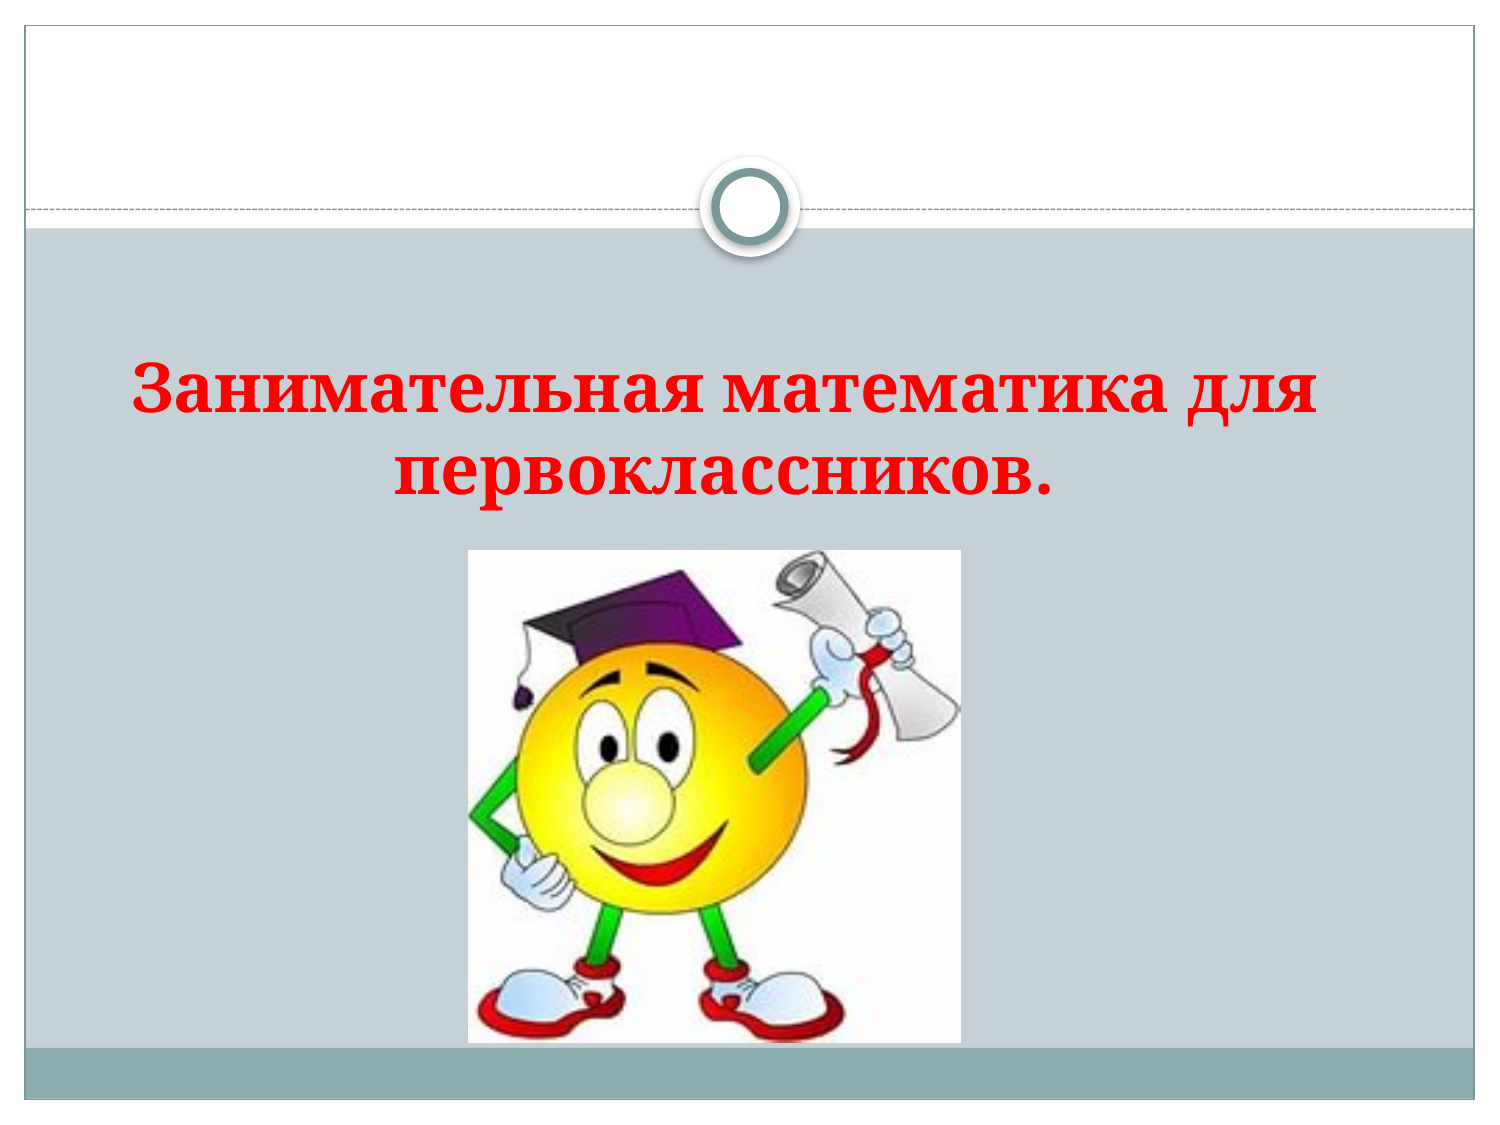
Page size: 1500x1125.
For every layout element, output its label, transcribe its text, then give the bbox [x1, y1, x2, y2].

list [468, 550, 962, 1044]
title Занимательная математика для первоклассников. [0, 0, 1450, 516]
